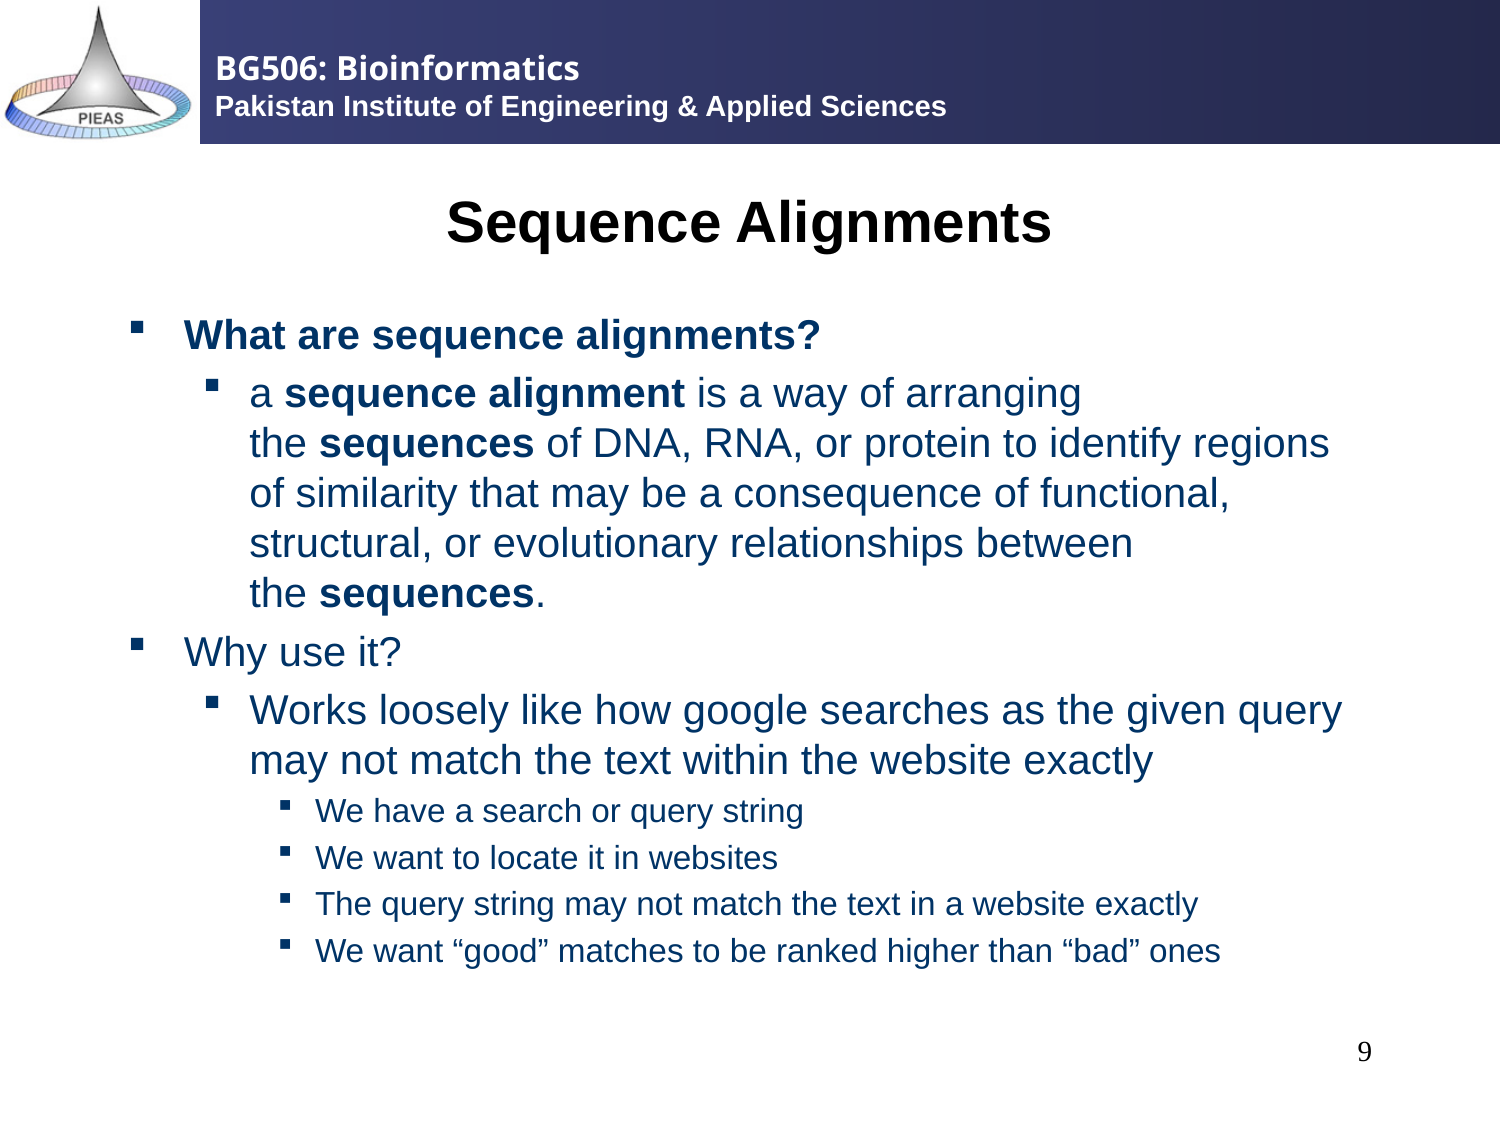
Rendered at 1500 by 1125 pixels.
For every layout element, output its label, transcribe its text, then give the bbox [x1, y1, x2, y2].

title Sequence Alignments [112, 149, 1388, 288]
picture [0, 1, 197, 143]
list What are sequence alignments? a sequence alignment is a way of arranging the sequences of DNA, RNA, or protein to identify regions of similarity that may be a consequence of functional, structural, or evolutionary relationships between the sequences. Why use it? Works loosely like how google searches as the given query may not match the text within the website exactly We have a search or query string We want to locate it in websites The query string may not match the text in a website exactly We want “good” matches to be ranked higher than “bad” ones [112, 299, 1388, 1001]
slide_number 9 [1074, 1024, 1388, 1101]
